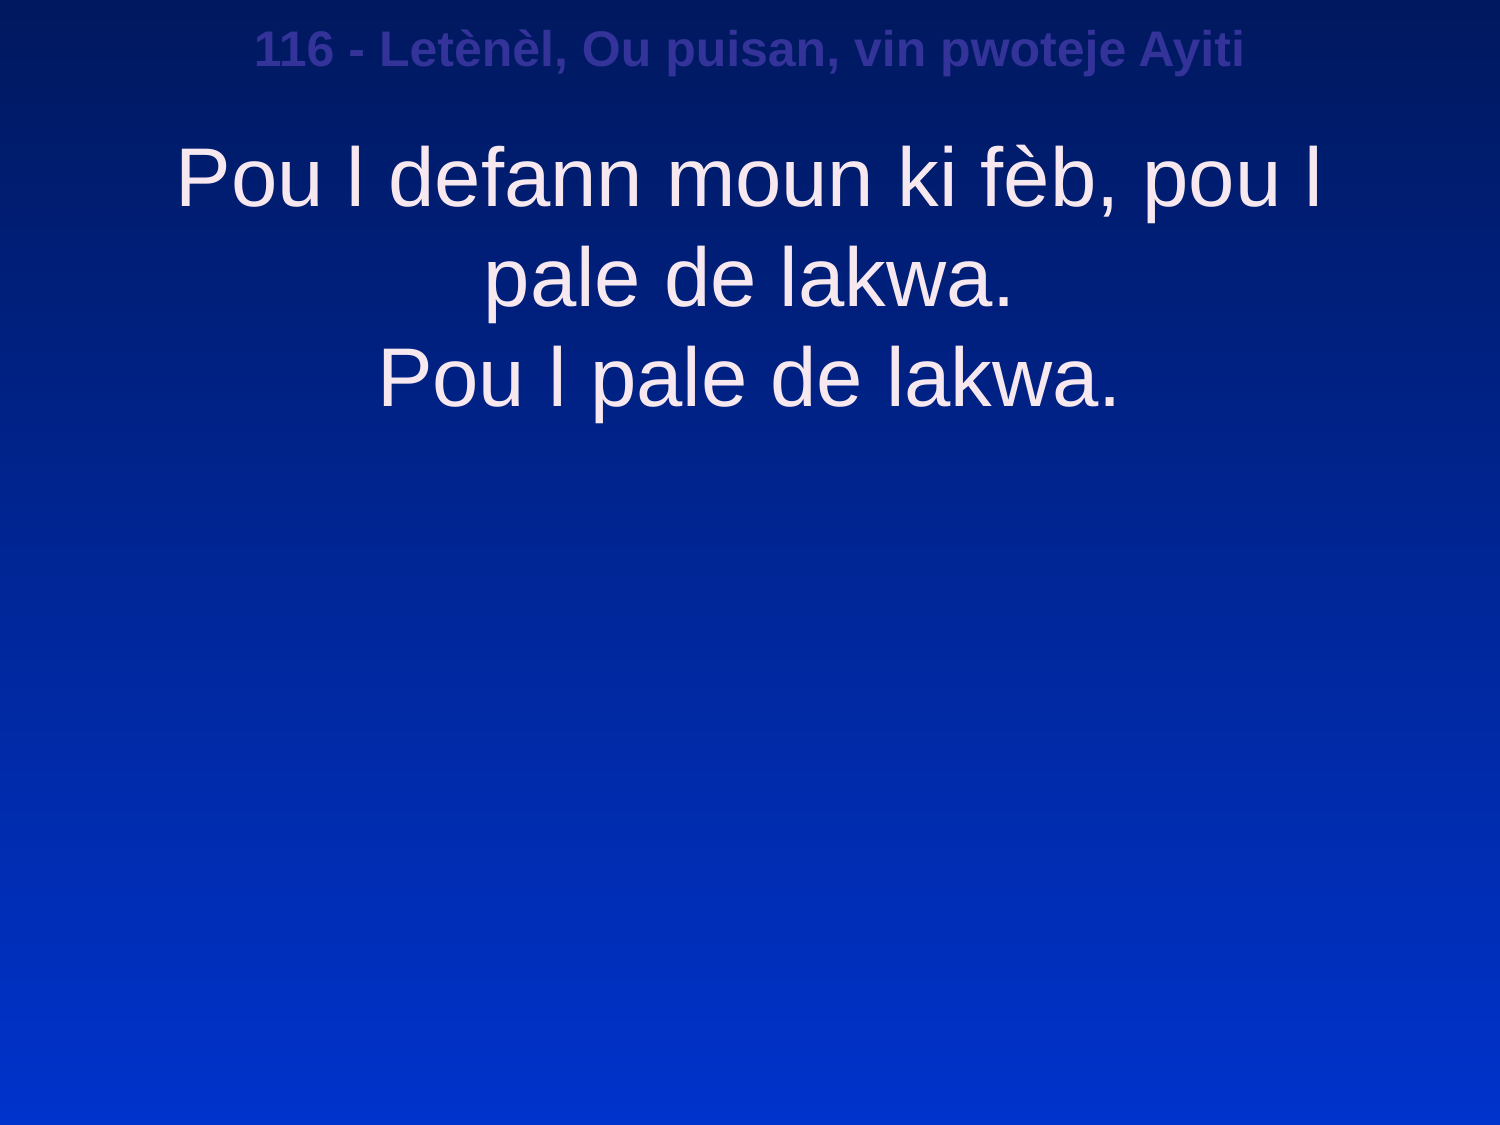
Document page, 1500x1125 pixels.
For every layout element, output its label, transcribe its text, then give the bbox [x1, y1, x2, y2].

text_box Pou l defann moun ki fèb, pou l pale de lakwa. Pou l pale de lakwa. [79, 115, 1421, 430]
text_box 116 - Letènèl, Ou puisan, vin pwoteje Ayiti [0, 9, 1500, 79]
